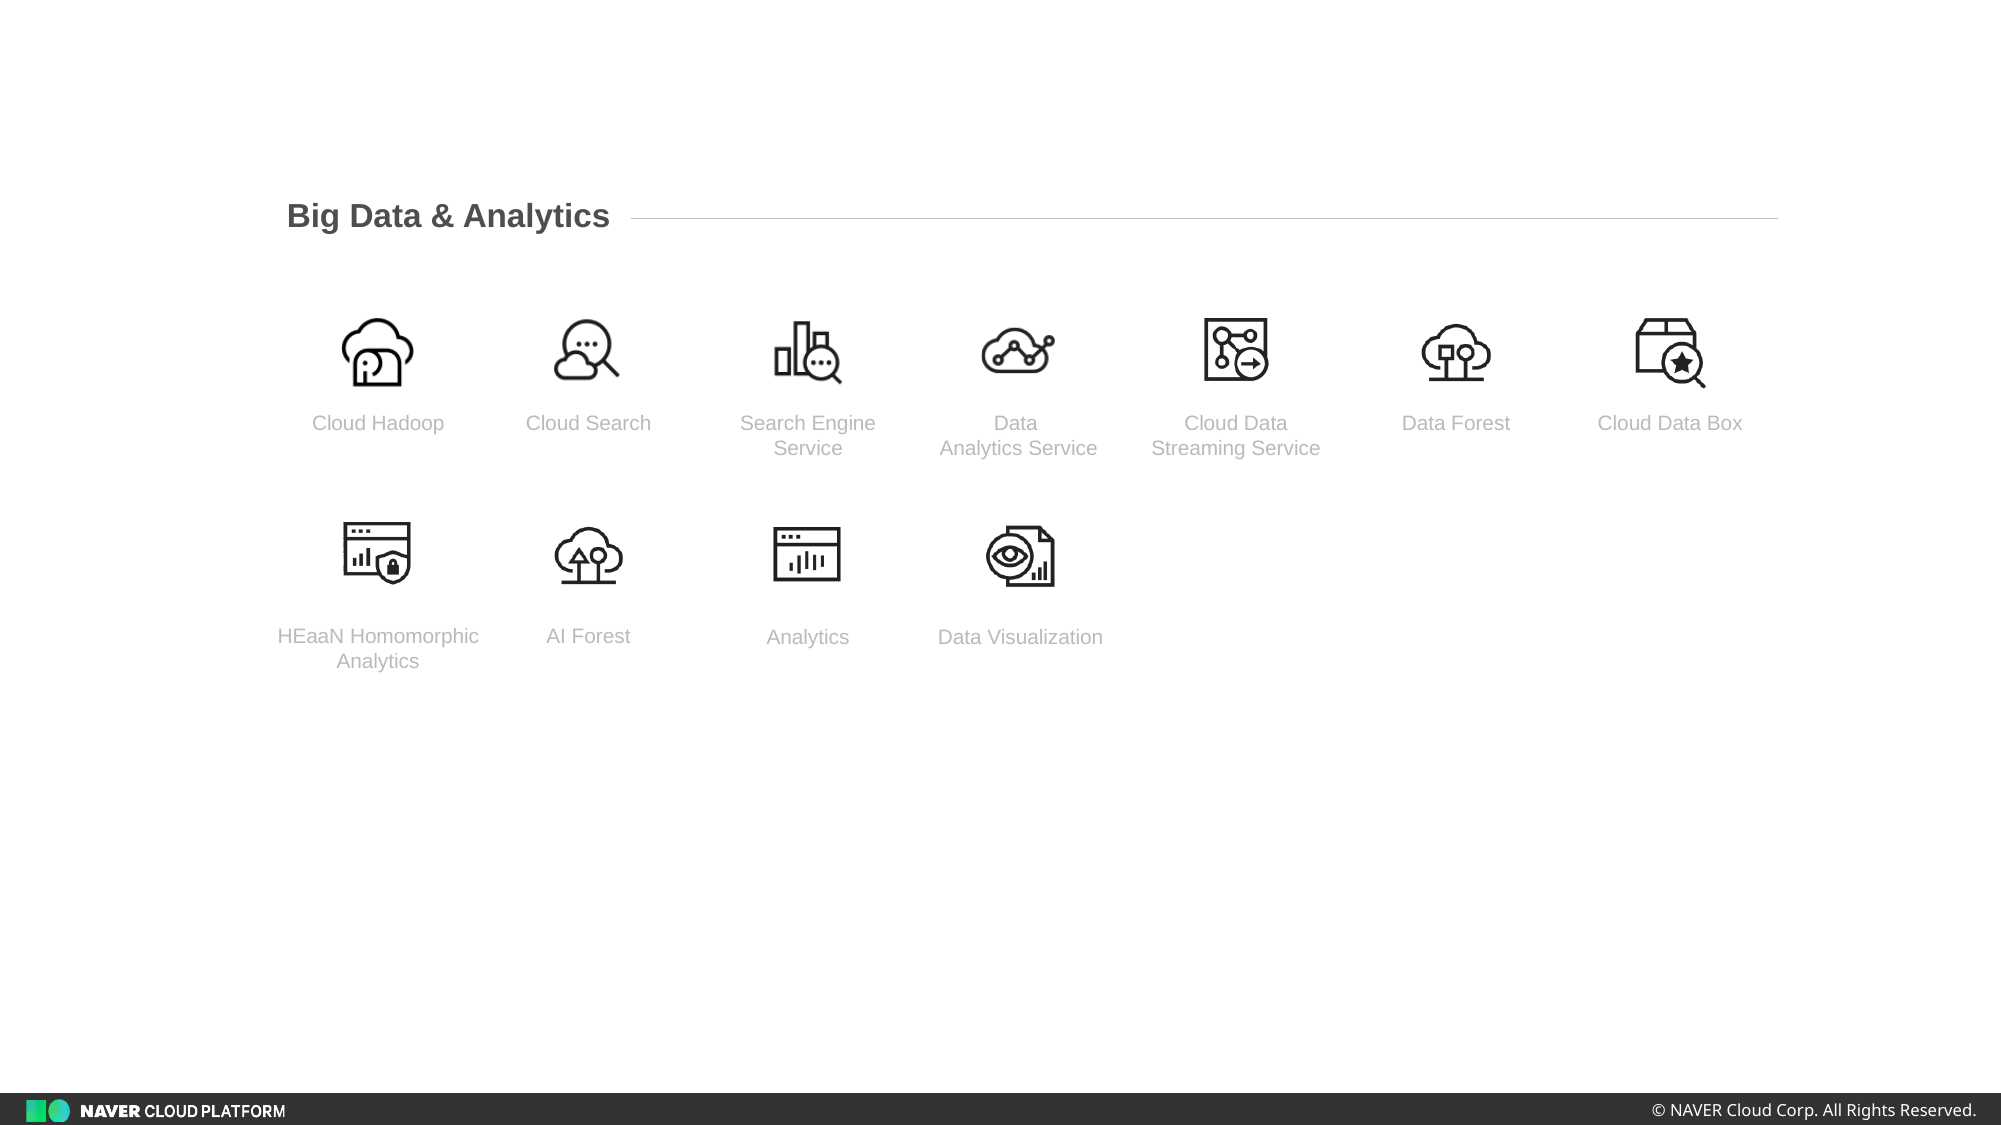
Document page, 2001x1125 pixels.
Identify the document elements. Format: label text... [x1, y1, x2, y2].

text_box HEaaN Homomorphic Analytics [268, 614, 488, 680]
picture [770, 315, 846, 391]
picture [340, 315, 416, 391]
text_box Cloud Search [518, 402, 659, 443]
text_box Data Forest [1393, 402, 1519, 443]
picture [1632, 315, 1708, 391]
picture [550, 312, 627, 389]
text_box Big Data & Analytics [279, 186, 619, 242]
picture [550, 517, 627, 593]
picture [982, 518, 1059, 594]
picture [980, 312, 1057, 389]
text_box Data Analytics Service [931, 402, 1106, 467]
text_box Cloud Data Box [1589, 402, 1751, 443]
text_box Cloud Data Streaming Service [1143, 402, 1329, 467]
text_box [0, 1091, 2000, 1125]
picture [770, 517, 846, 593]
picture [340, 514, 416, 591]
picture [1202, 315, 1271, 384]
picture [1418, 314, 1494, 391]
text_box Cloud Hadoop [304, 402, 452, 443]
text_box Data Visualization [929, 616, 1112, 656]
text_box AI Forest [538, 615, 639, 655]
text_box Search Engine Service [732, 402, 884, 467]
text_box Analytics [758, 616, 858, 656]
